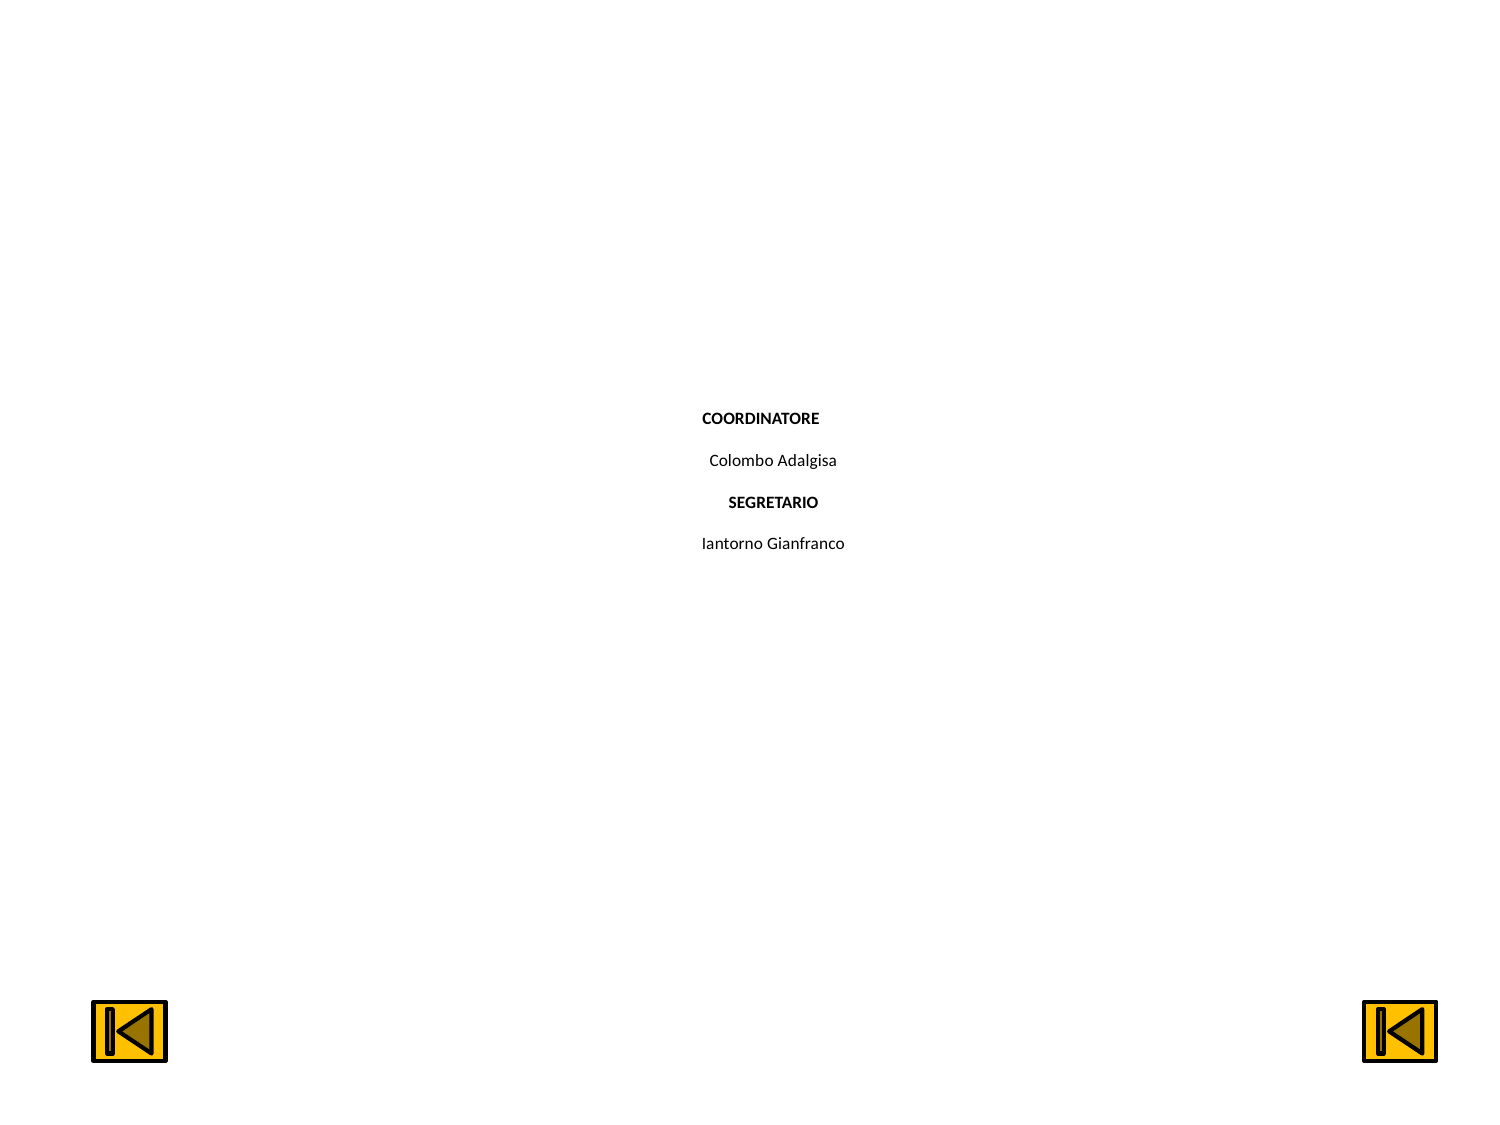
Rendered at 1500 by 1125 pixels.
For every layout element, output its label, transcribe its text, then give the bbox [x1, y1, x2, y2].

text_box [1362, 1000, 1438, 1063]
title COORDINATORE Colombo Adalgisa SEGRETARIO Iantorno Gianfranco [98, 397, 1449, 585]
text_box [91, 1000, 168, 1063]
